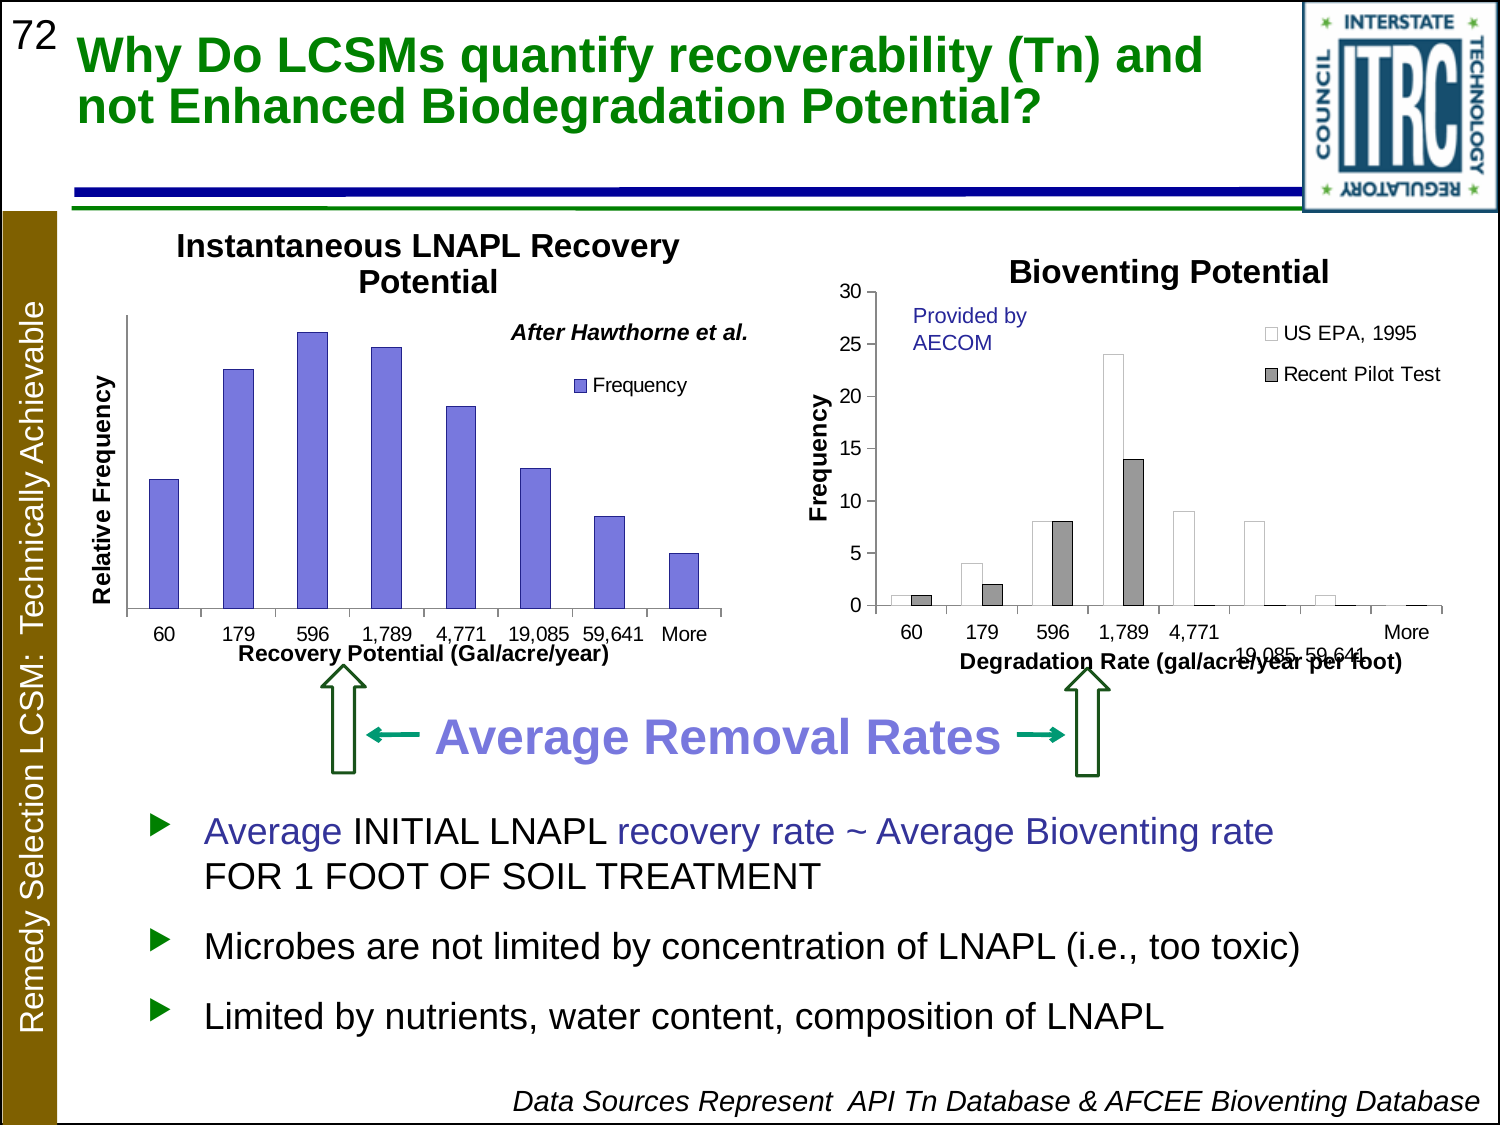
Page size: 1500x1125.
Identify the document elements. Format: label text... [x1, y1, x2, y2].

text_box Average Removal Rates [419, 697, 1017, 772]
title Why Do LCSMs quantify recoverability (Tn) and not Enhanced Biodegradation Potential? [61, 28, 1307, 188]
picture [1302, 2, 1498, 213]
text_box 72 [0, 0, 73, 65]
list Average INITIAL LNAPL recovery rate ~ Average Bioventing rate FOR 1 FOOT OF SOIL TREATMENT Microbes are not limited by concentration of LNAPL (i.e., too toxic) Limited by nutrients, water content, composition of LNAPL [132, 799, 1371, 966]
text_box [1076, 704, 1099, 776]
text_box Remedy Selection LCSM: Technically Achievable [2, 211, 58, 1125]
chart [60, 217, 1477, 696]
text_box [321, 682, 366, 773]
text_box Data Sources Represent API Tn Database & AFCEE Bioventing Database [497, 1074, 1498, 1125]
